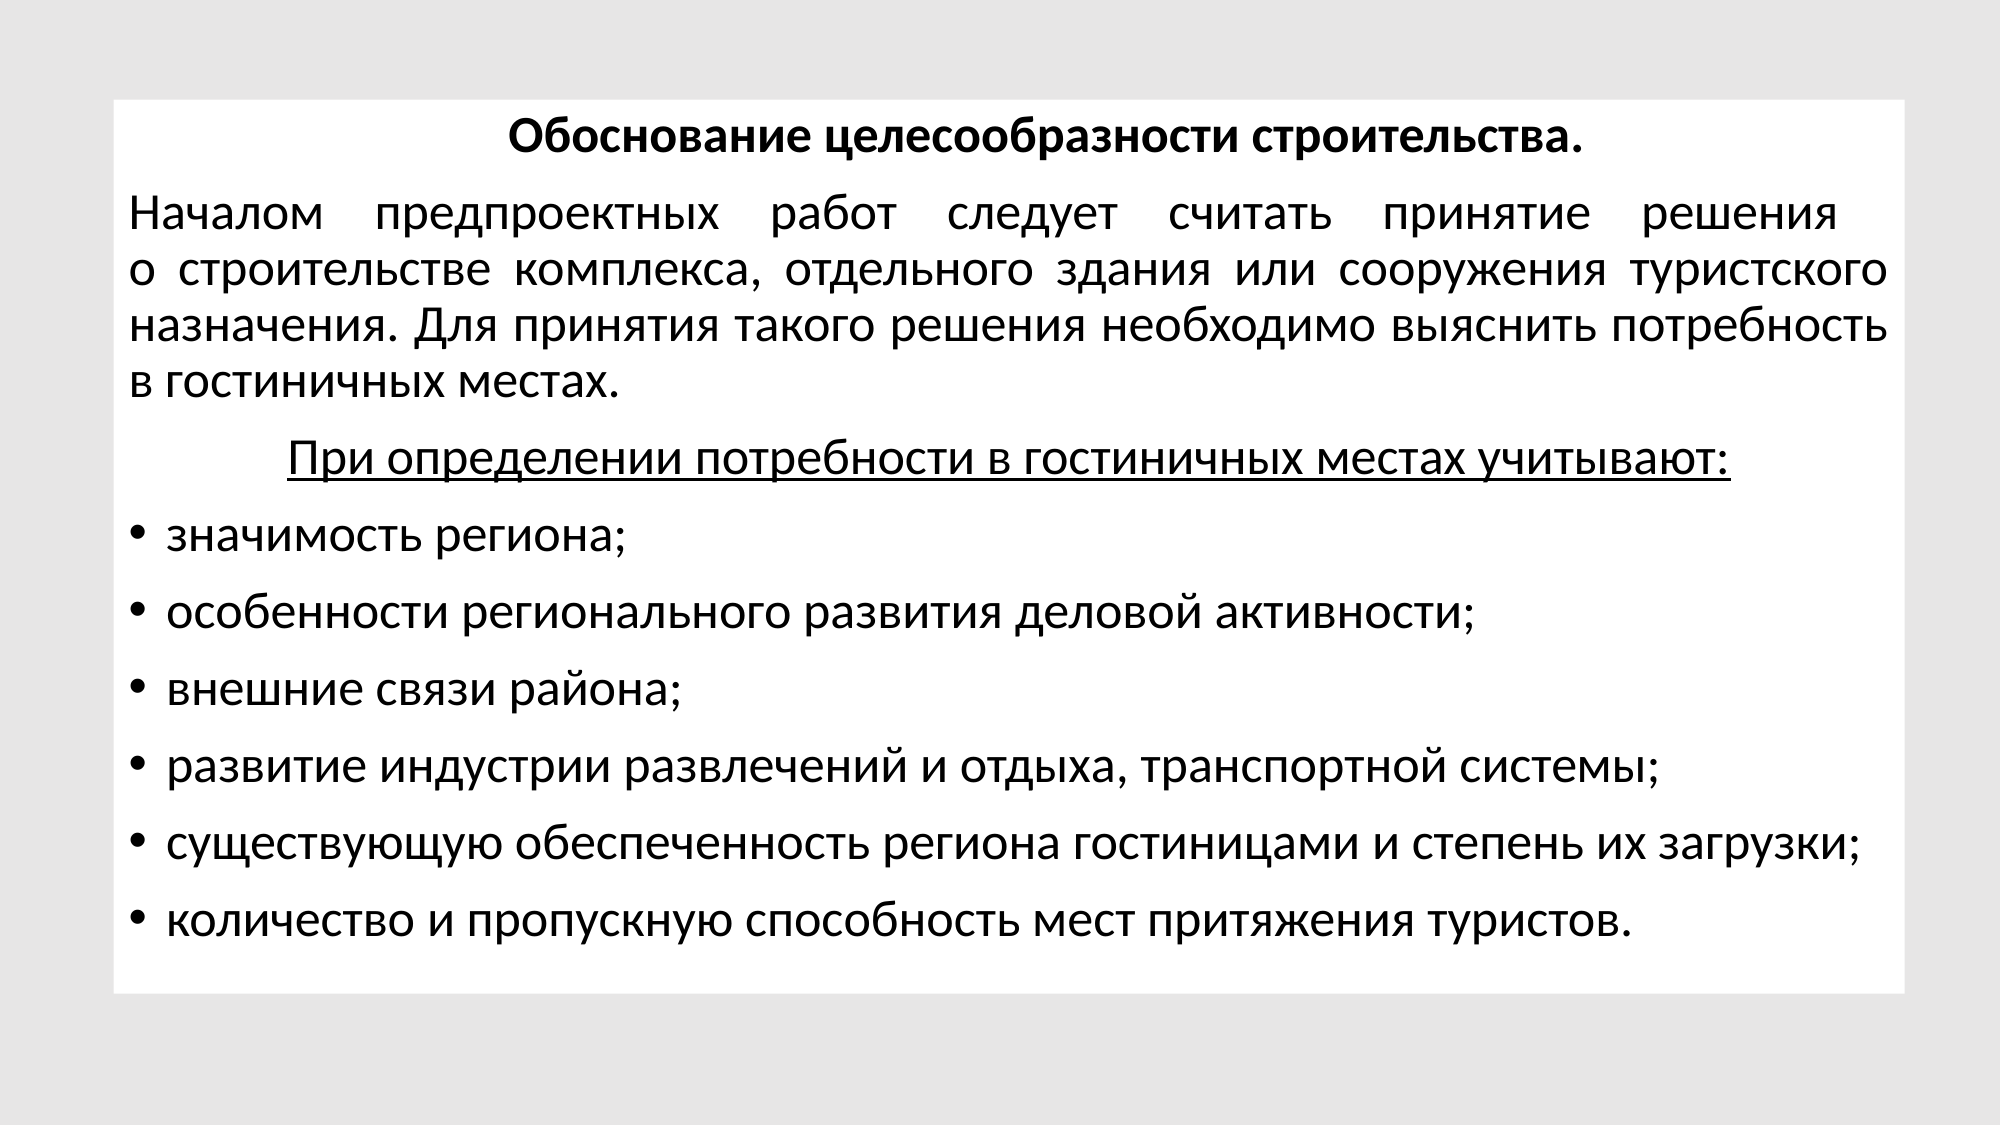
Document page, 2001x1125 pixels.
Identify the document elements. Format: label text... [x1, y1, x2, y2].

list Обоснование целесообразности строительства. Началом предпроектных работ следует считать принятие решения о строительстве комплекса, отдельного здания или сооружения туристского назначения. Для принятия такого решения необходимо выяснить потребность в гостиничных местах. При определении потребности в гостиничных местах учитывают: значимость региона; особенности регионального развития деловой активности; внешние связи района; развитие индустрии развлечений и отдыха, транспортной системы; существующую обеспеченность региона гостиницами и степень их загрузки; количество и пропускную способность мест притяжения туристов. [113, 99, 1905, 994]
